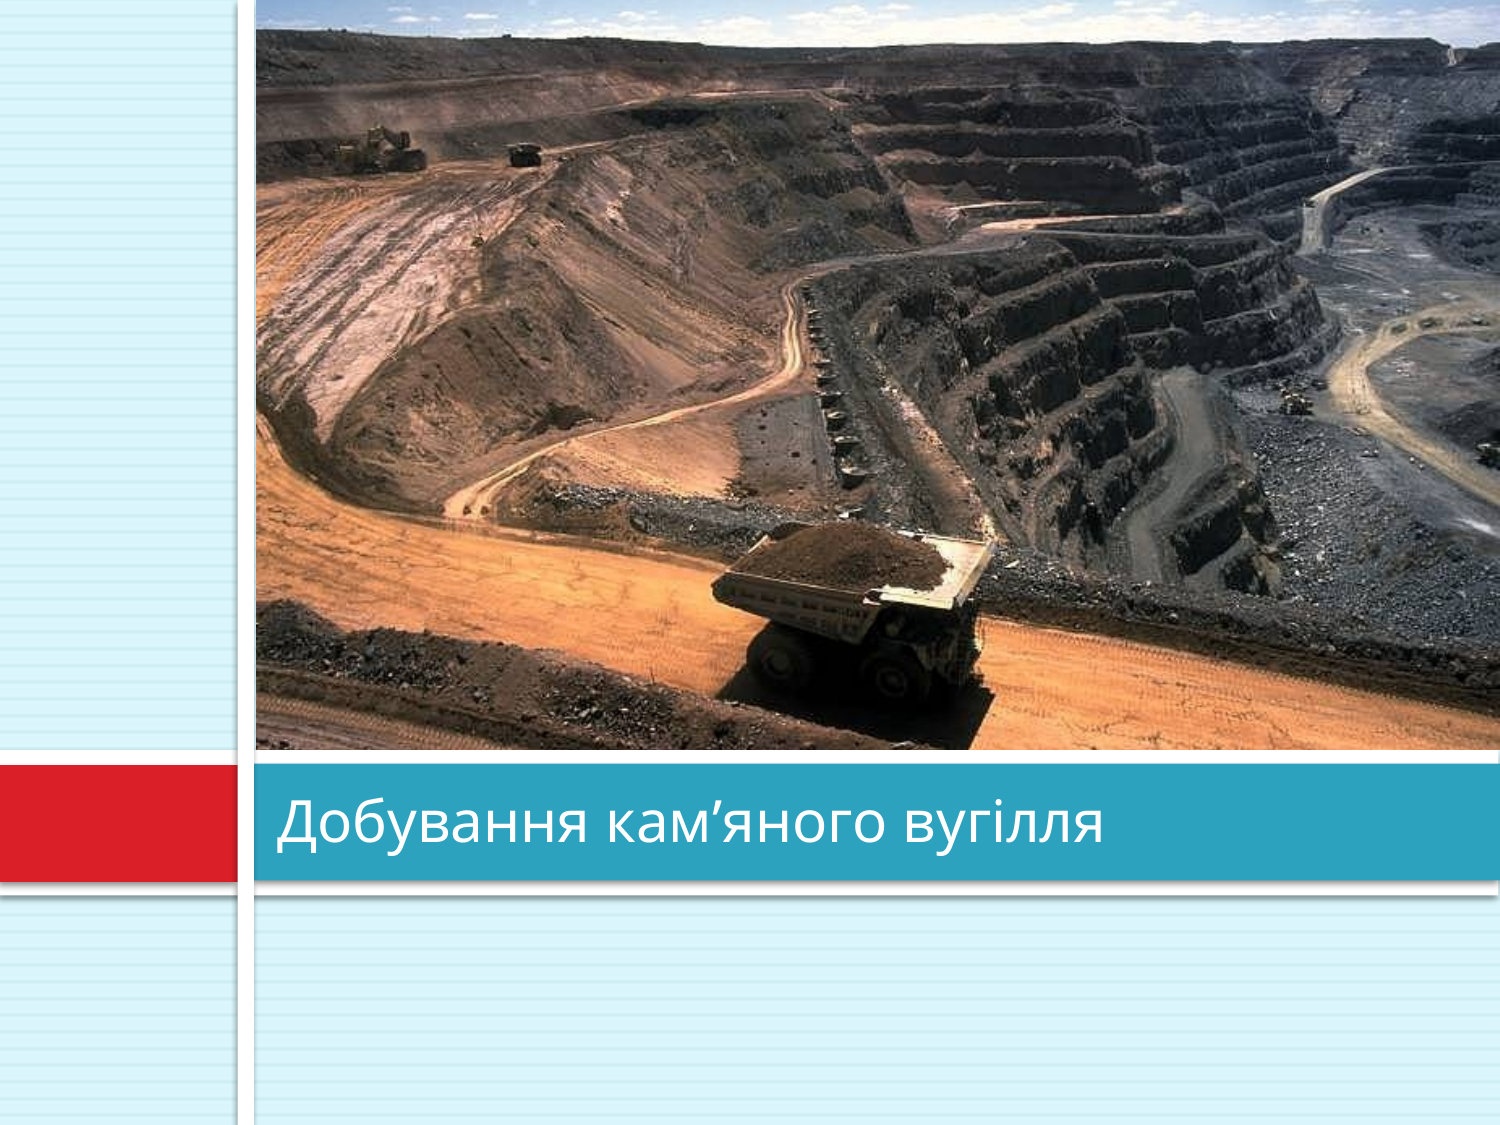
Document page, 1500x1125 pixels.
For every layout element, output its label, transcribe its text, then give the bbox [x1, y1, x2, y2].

picture [255, 0, 1500, 750]
title Добування кам’яного вугілля [262, 762, 1463, 875]
